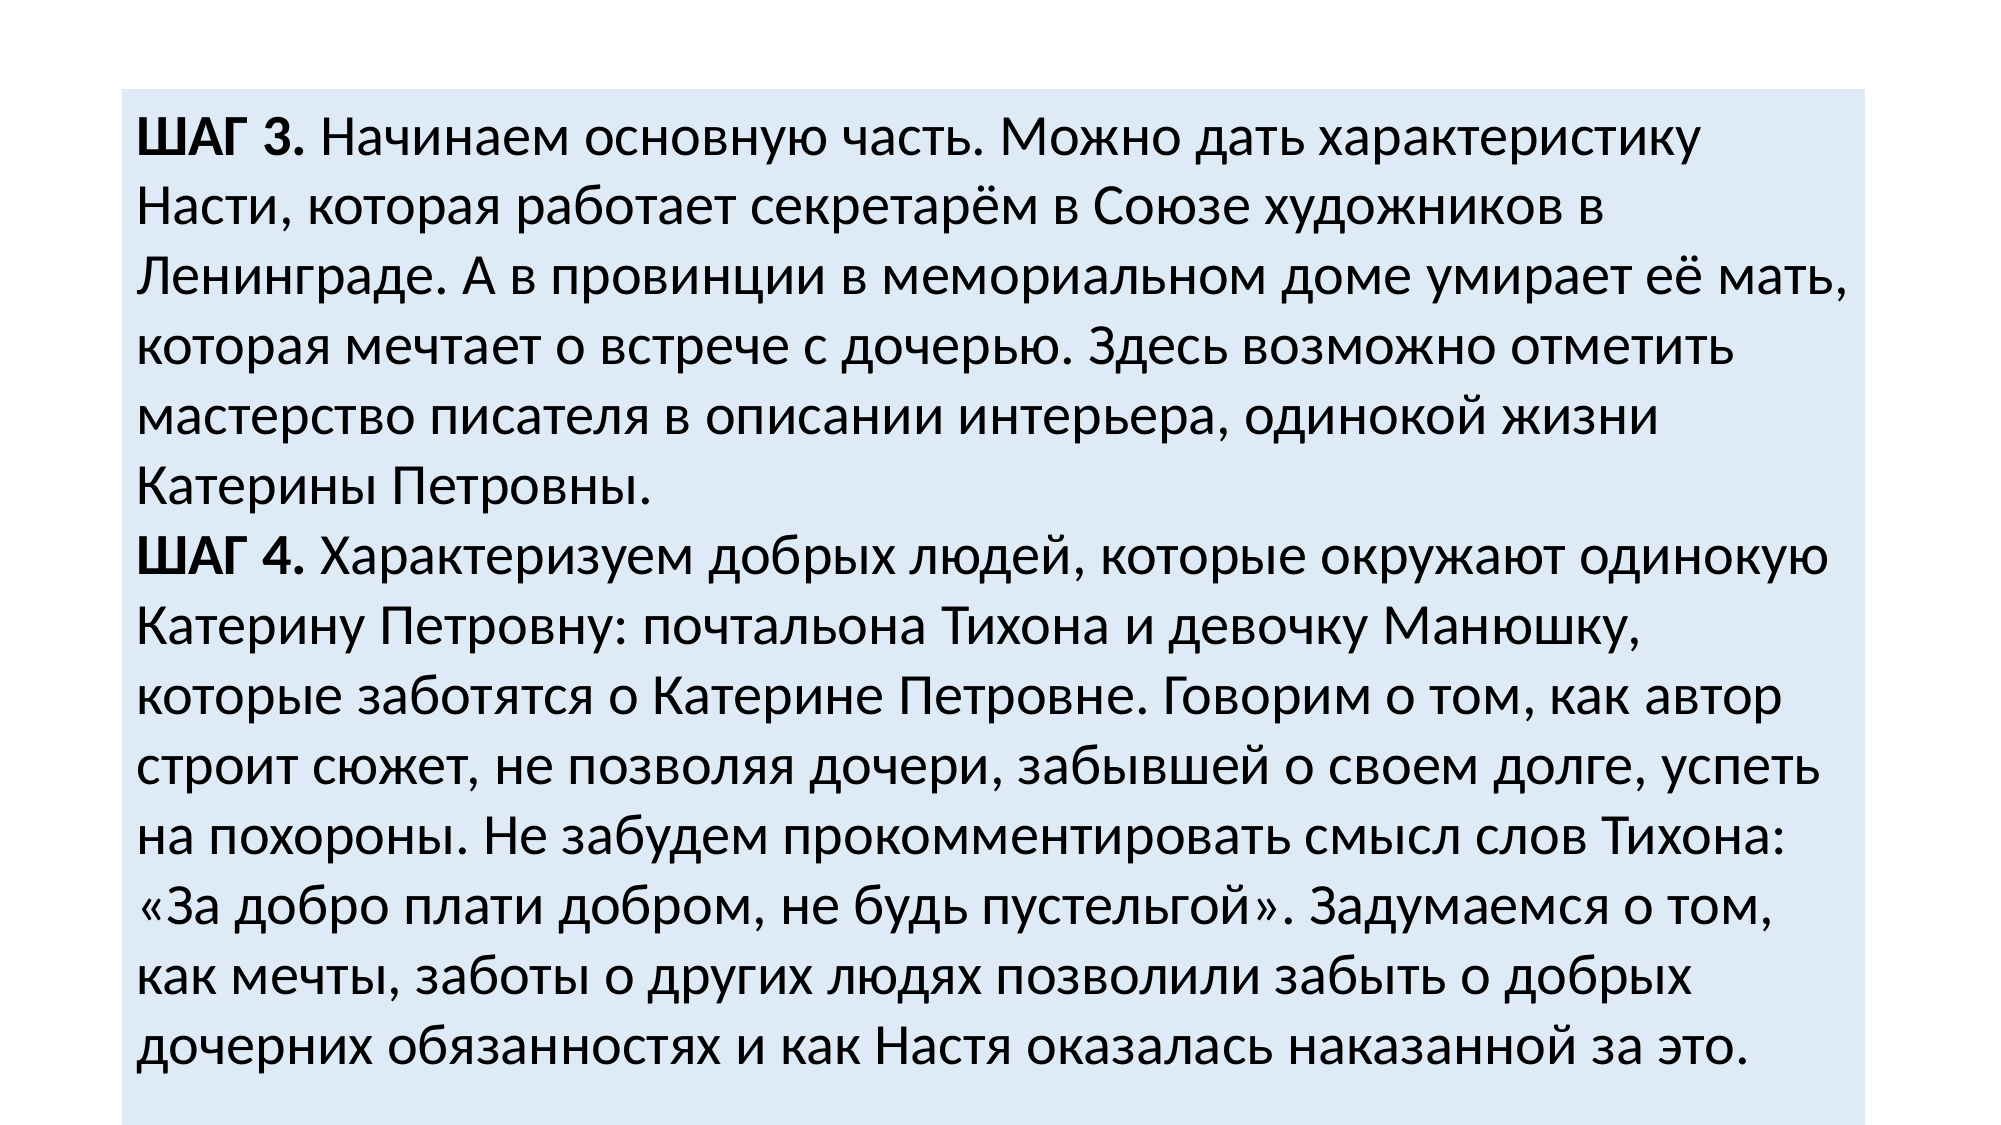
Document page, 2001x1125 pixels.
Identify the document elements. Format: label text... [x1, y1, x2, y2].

text_box ШАГ 3. Начинаем основную часть. Можно дать характеристику Насти, которая работает секретарём в Союзе художников в Ленинграде. А в провинции в мемориальном доме умирает её мать, которая мечтает о встрече с дочерью. Здесь возможно отметить мастерство писателя в описании интерьера, одинокой жизни Катерины Петровны. ШАГ 4. Характеризуем добрых людей, которые окружают одинокую Катерину Петровну: почтальона Тихона и девочку Манюшку, которые заботятся о Катерине Петровне. Говорим о том, как автор строит сюжет, не позволяя дочери, забывшей о своем долге, успеть на похороны. Не забудем прокомментировать смысл слов Тихона: «За добро плати добром, не будь пустельгой». Задумаемся о том, как мечты, заботы о других людях позволили забыть о добрых дочерних обязанностях и как Настя оказалась наказанной за это. [121, 89, 1865, 1125]
